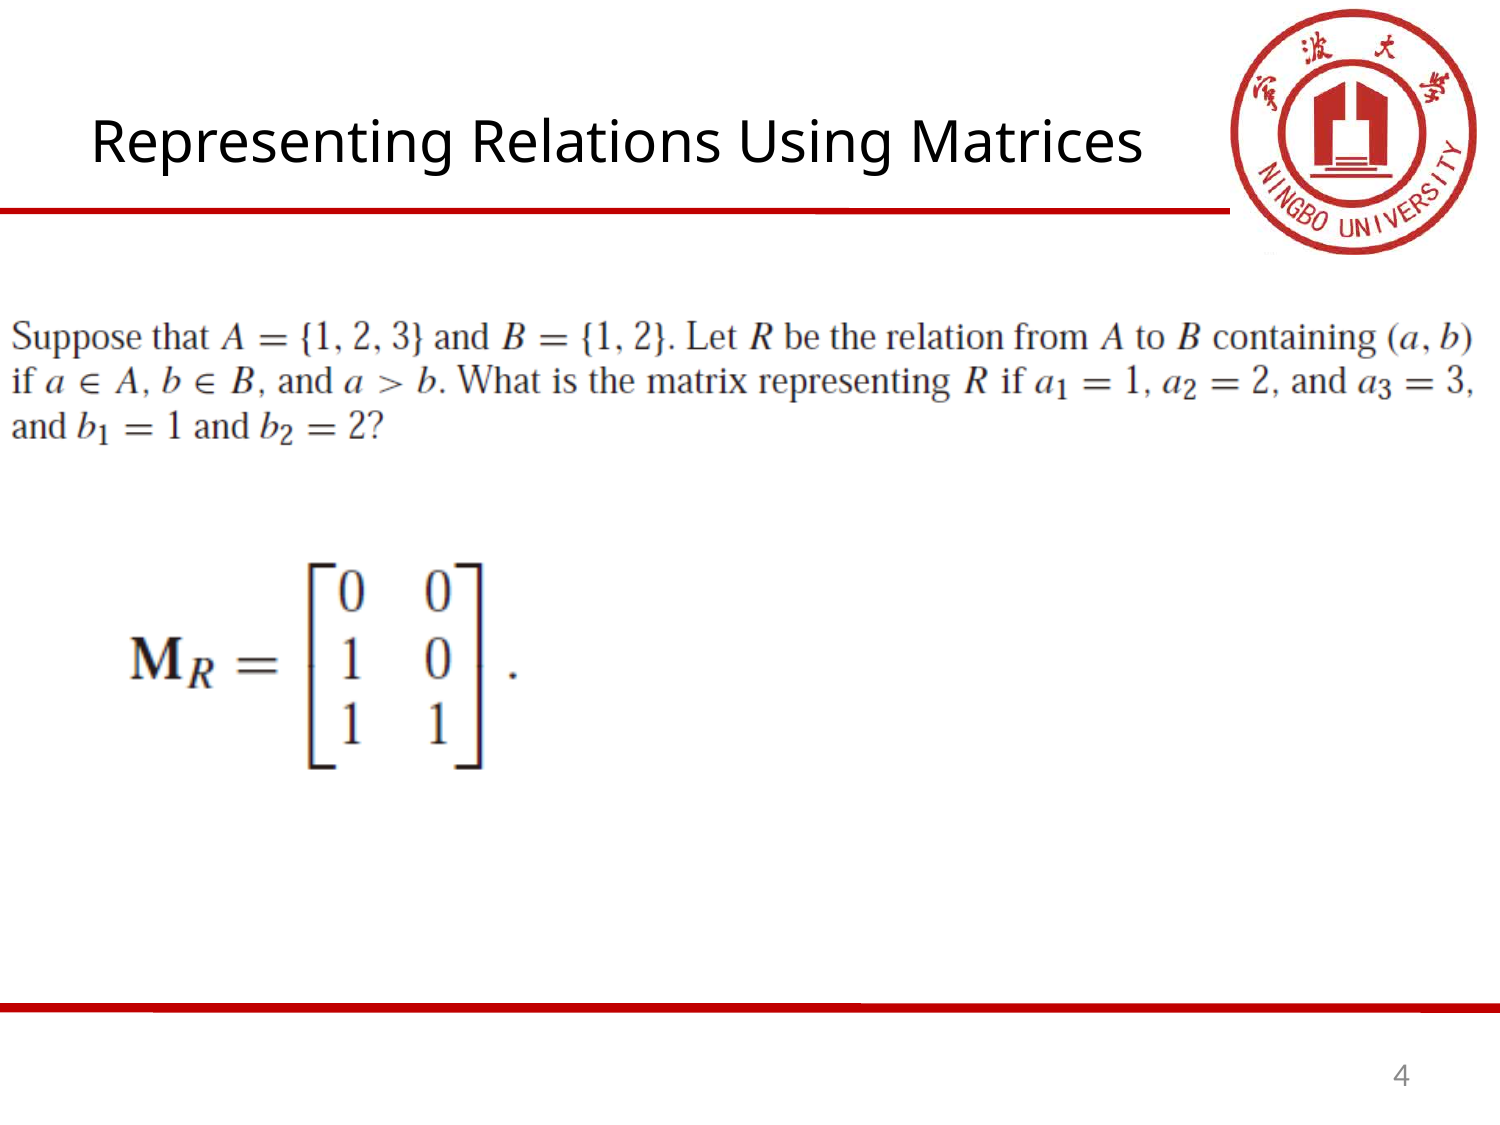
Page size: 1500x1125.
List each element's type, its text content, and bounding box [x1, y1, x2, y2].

title Representing Relations Using Matrices [75, 45, 1425, 233]
picture [1230, 8, 1477, 255]
picture [105, 515, 531, 821]
slide_number 4 [1074, 1042, 1425, 1103]
picture [0, 304, 1488, 476]
